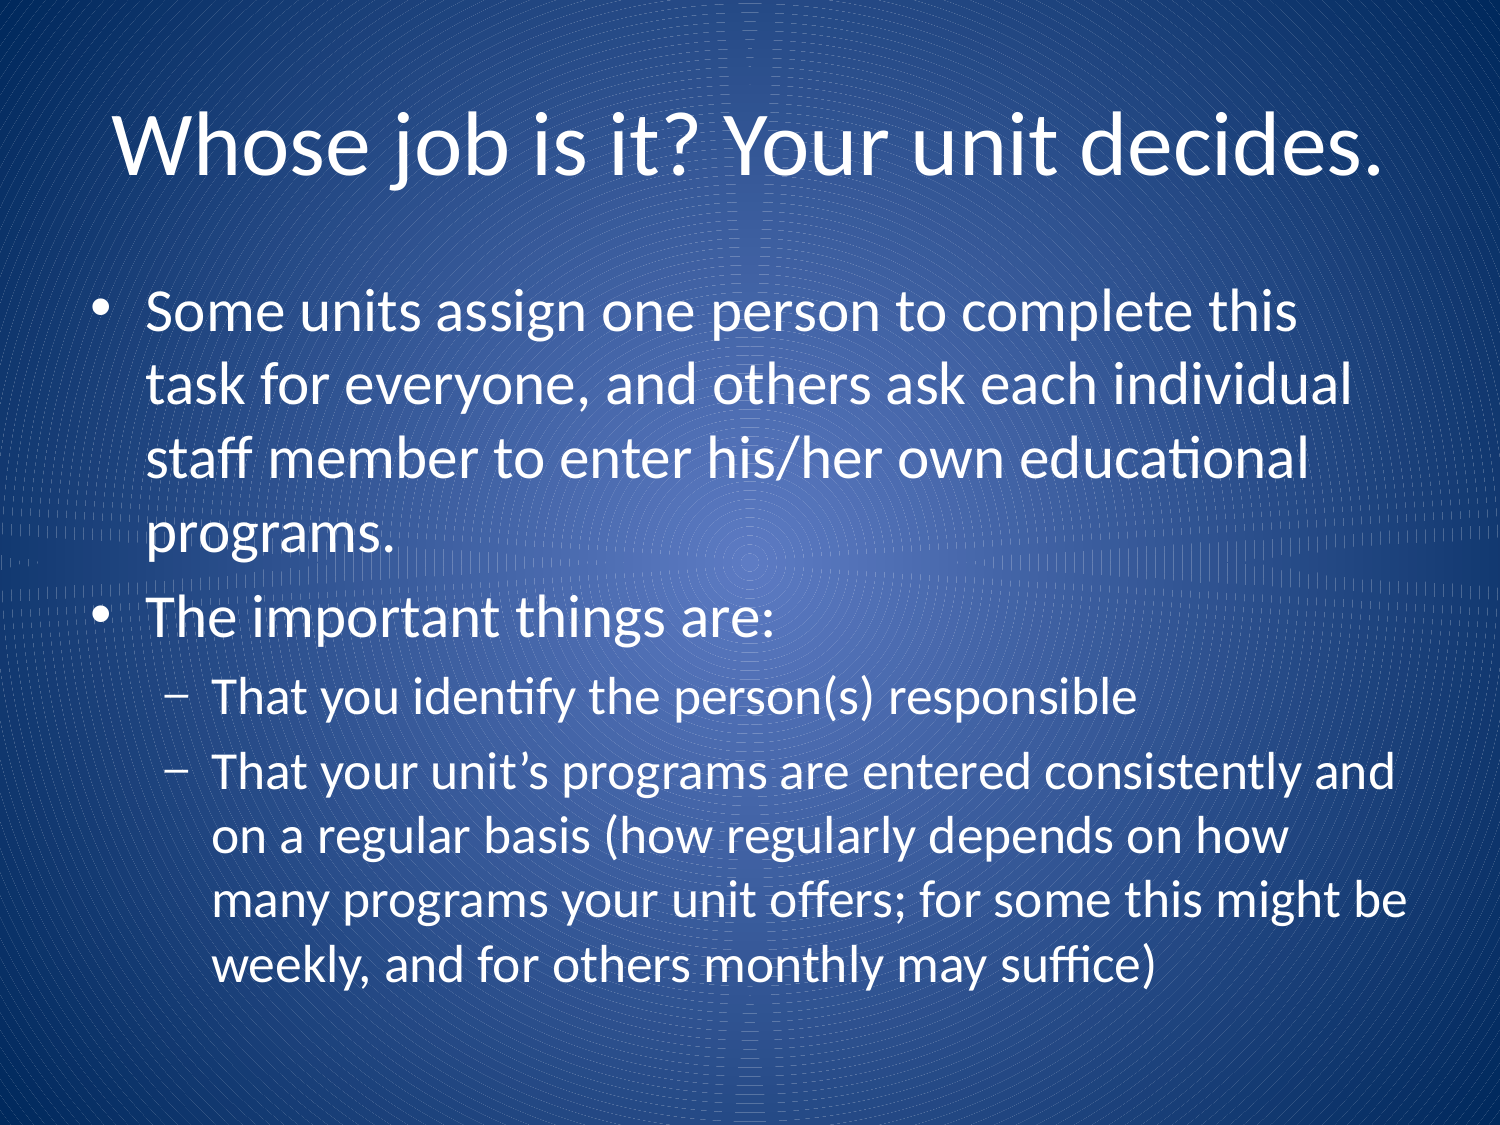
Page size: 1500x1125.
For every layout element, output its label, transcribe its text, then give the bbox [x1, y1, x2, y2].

list Some units assign one person to complete this task for everyone, and others ask each individual staff member to enter his/her own educational programs. The important things are: That you identify the person(s) responsible That your unit’s programs are entered consistently and on a regular basis (how regularly depends on how many programs your unit offers; for some this might be weekly, and for others monthly may suffice) [75, 262, 1425, 1005]
title Whose job is it? Your unit decides. [75, 45, 1425, 233]
